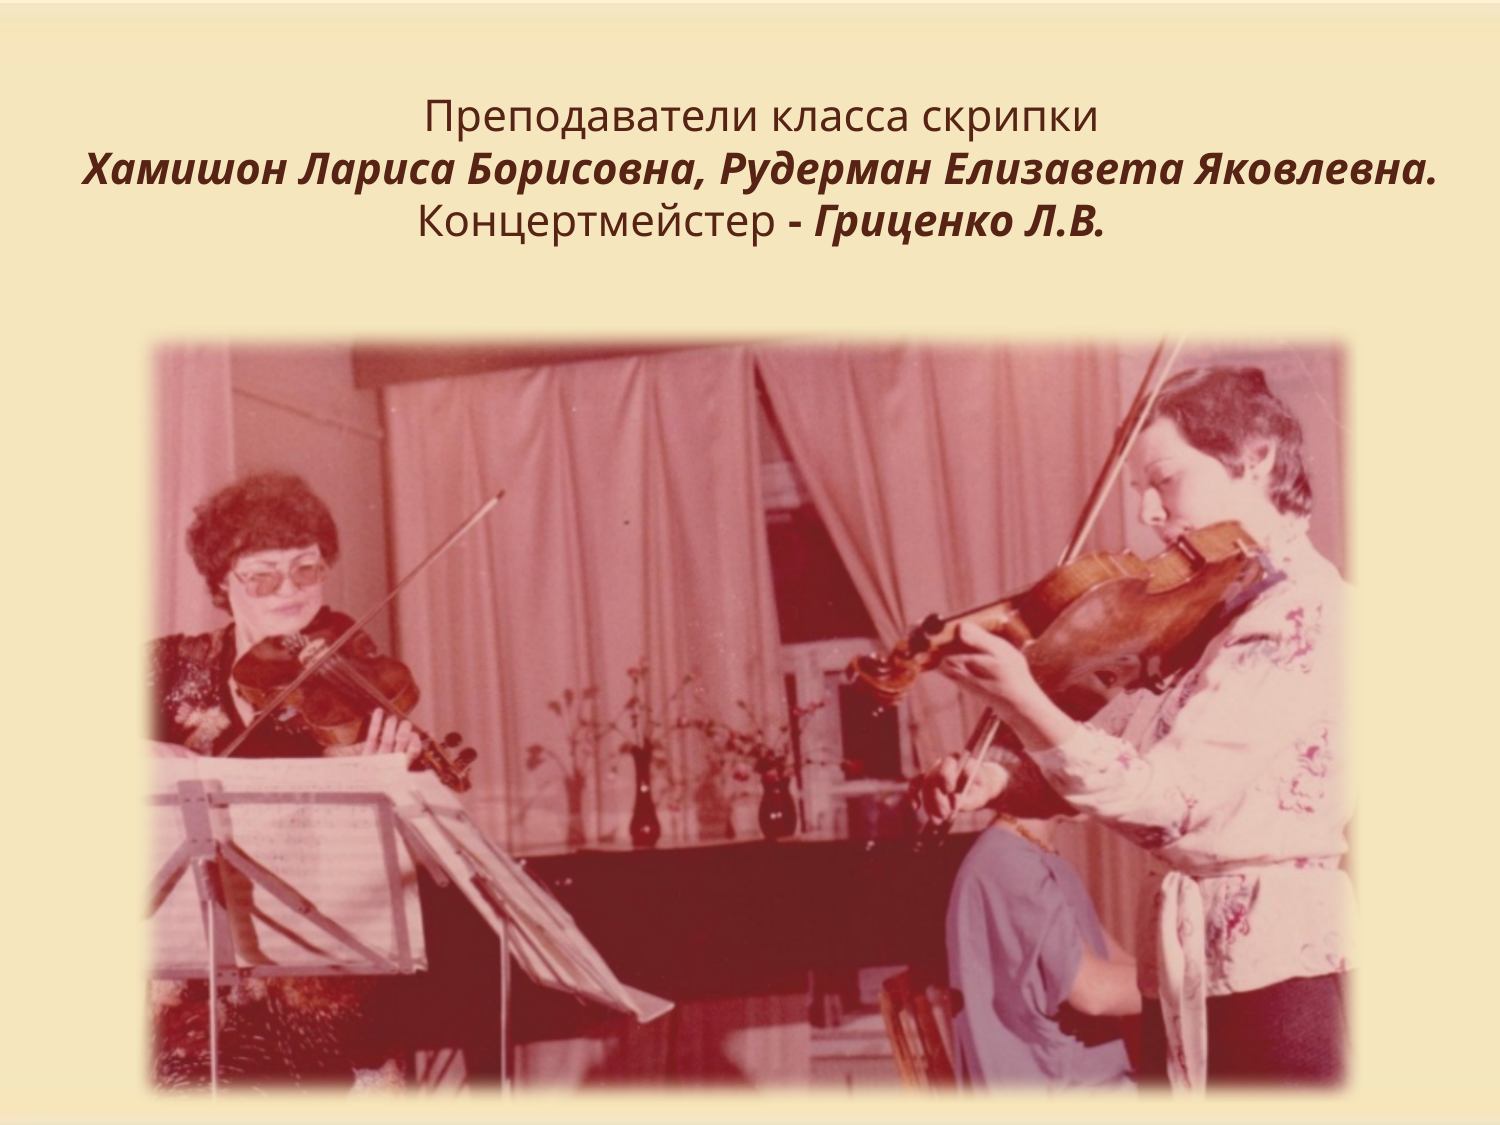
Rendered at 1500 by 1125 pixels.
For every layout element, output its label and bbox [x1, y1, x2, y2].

list [135, 326, 1365, 1107]
picture [0, 0, 1500, 1125]
